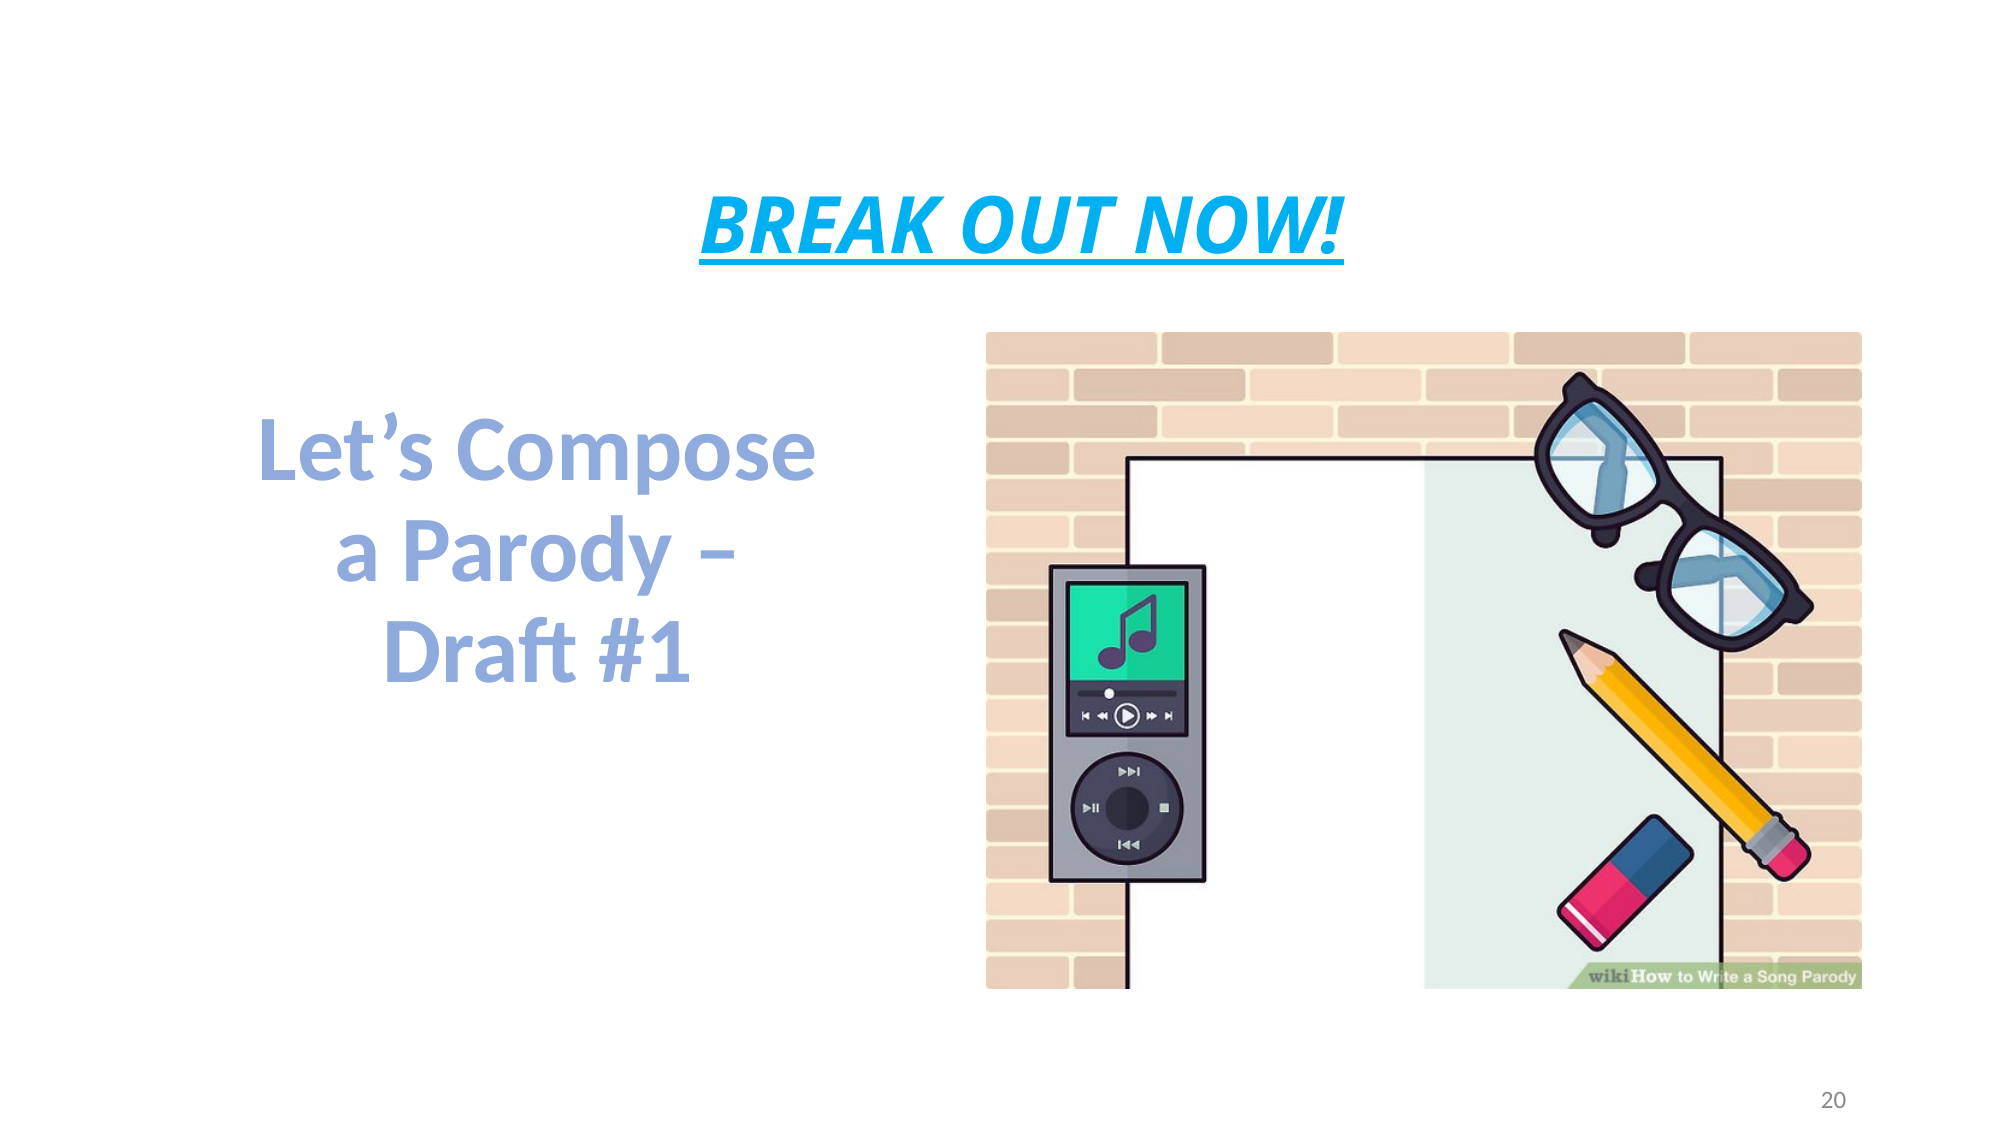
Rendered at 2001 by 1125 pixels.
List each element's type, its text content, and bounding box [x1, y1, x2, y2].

slide_number 20 [1411, 1069, 1862, 1125]
picture [986, 332, 1862, 989]
title BREAK OUT NOW! [25, 173, 2000, 373]
subtitle Let’s Compose a Parody – Draft #1 [235, 391, 840, 736]
